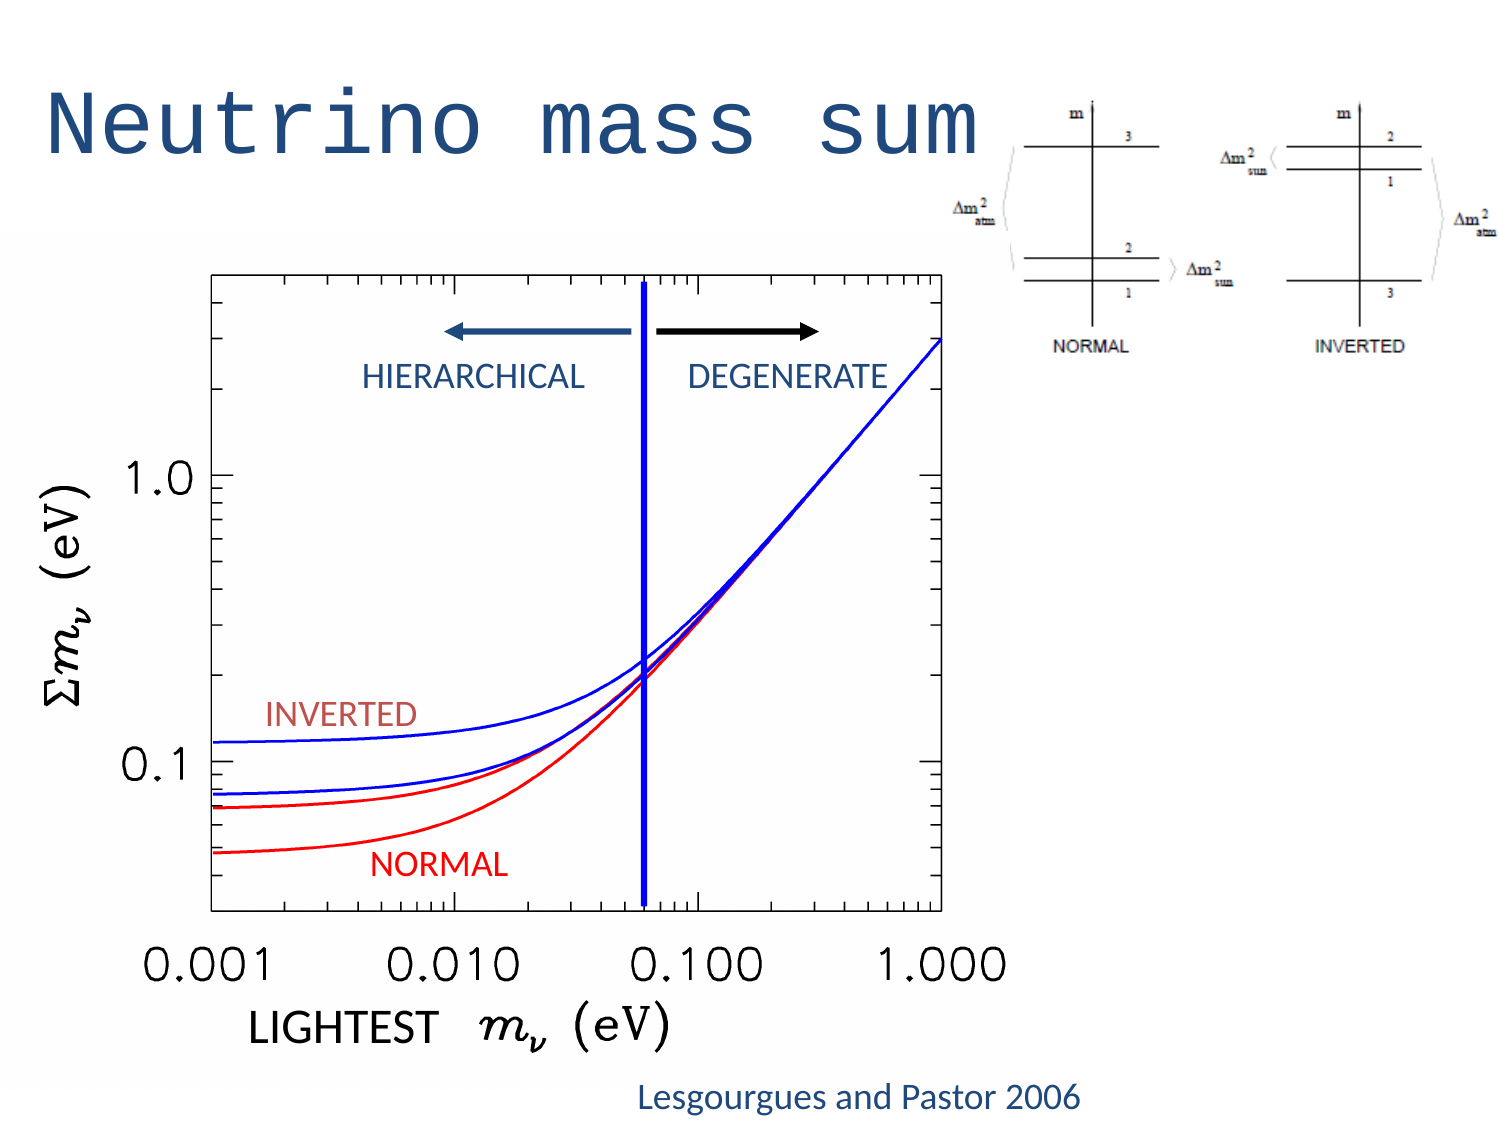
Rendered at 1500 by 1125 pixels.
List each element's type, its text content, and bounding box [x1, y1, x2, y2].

text_box Neutrino mass sum [29, 54, 862, 229]
text_box Lesgourgues and Pastor 2006 [622, 1064, 1097, 1125]
picture [0, 30, 1500, 1090]
